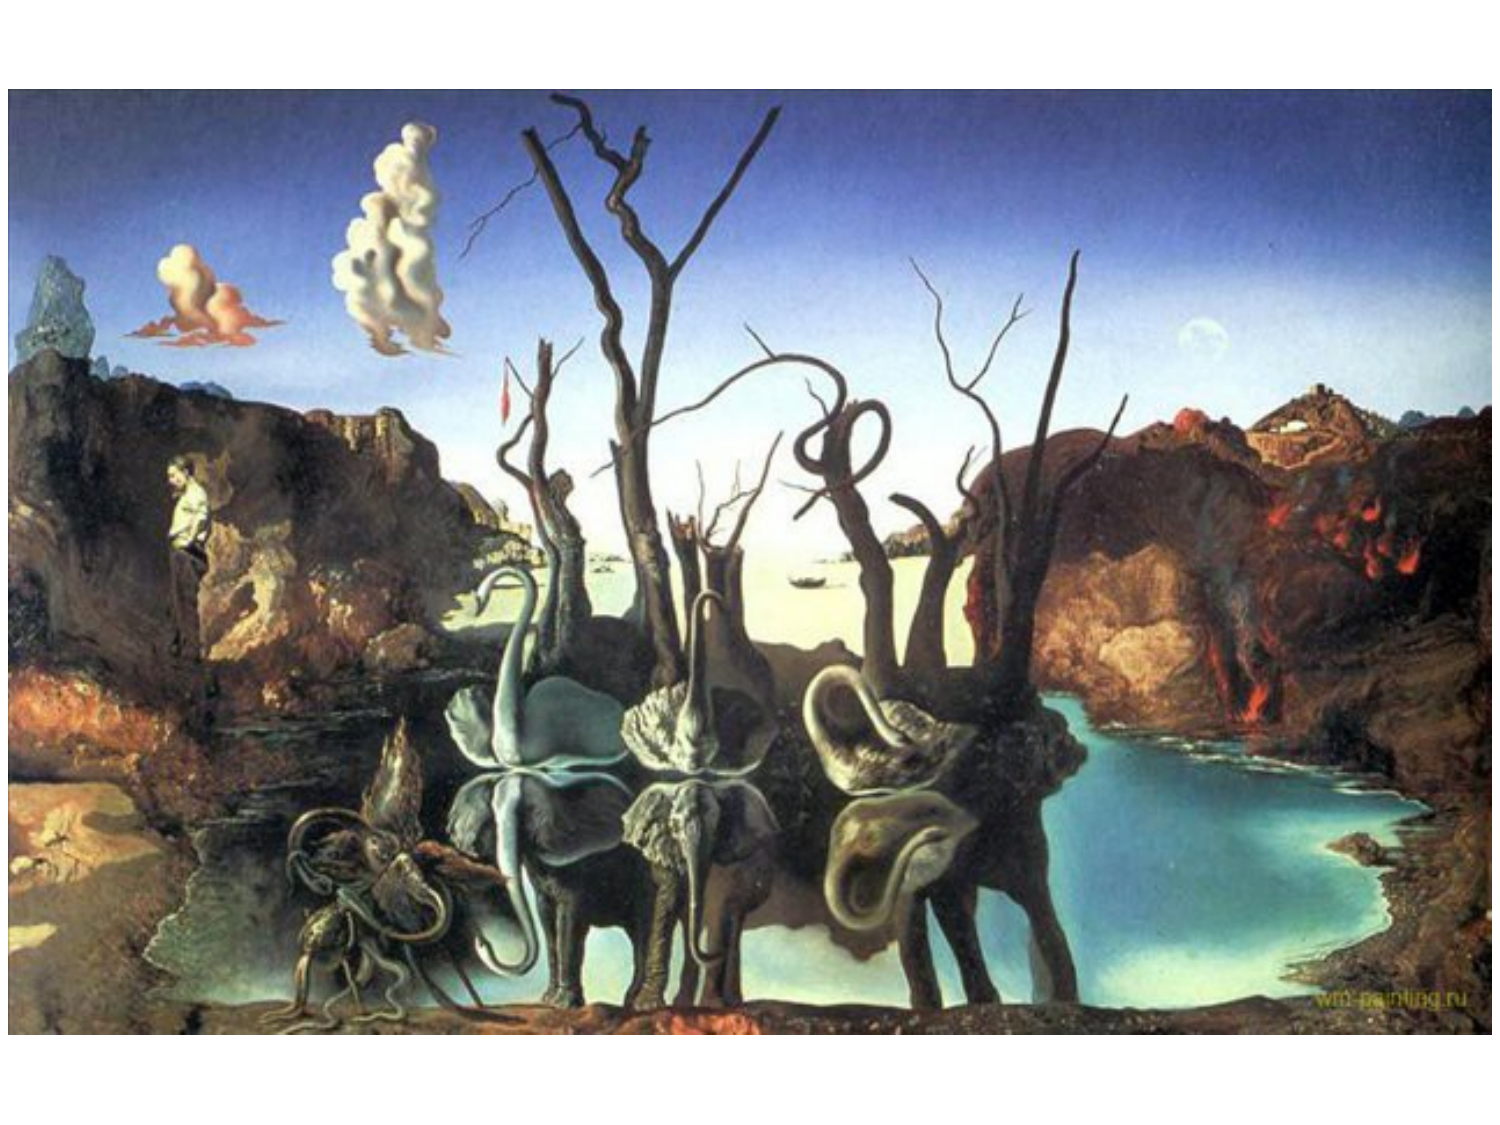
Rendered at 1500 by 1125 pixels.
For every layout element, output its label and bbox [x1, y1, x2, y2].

picture [8, 89, 1492, 1036]
